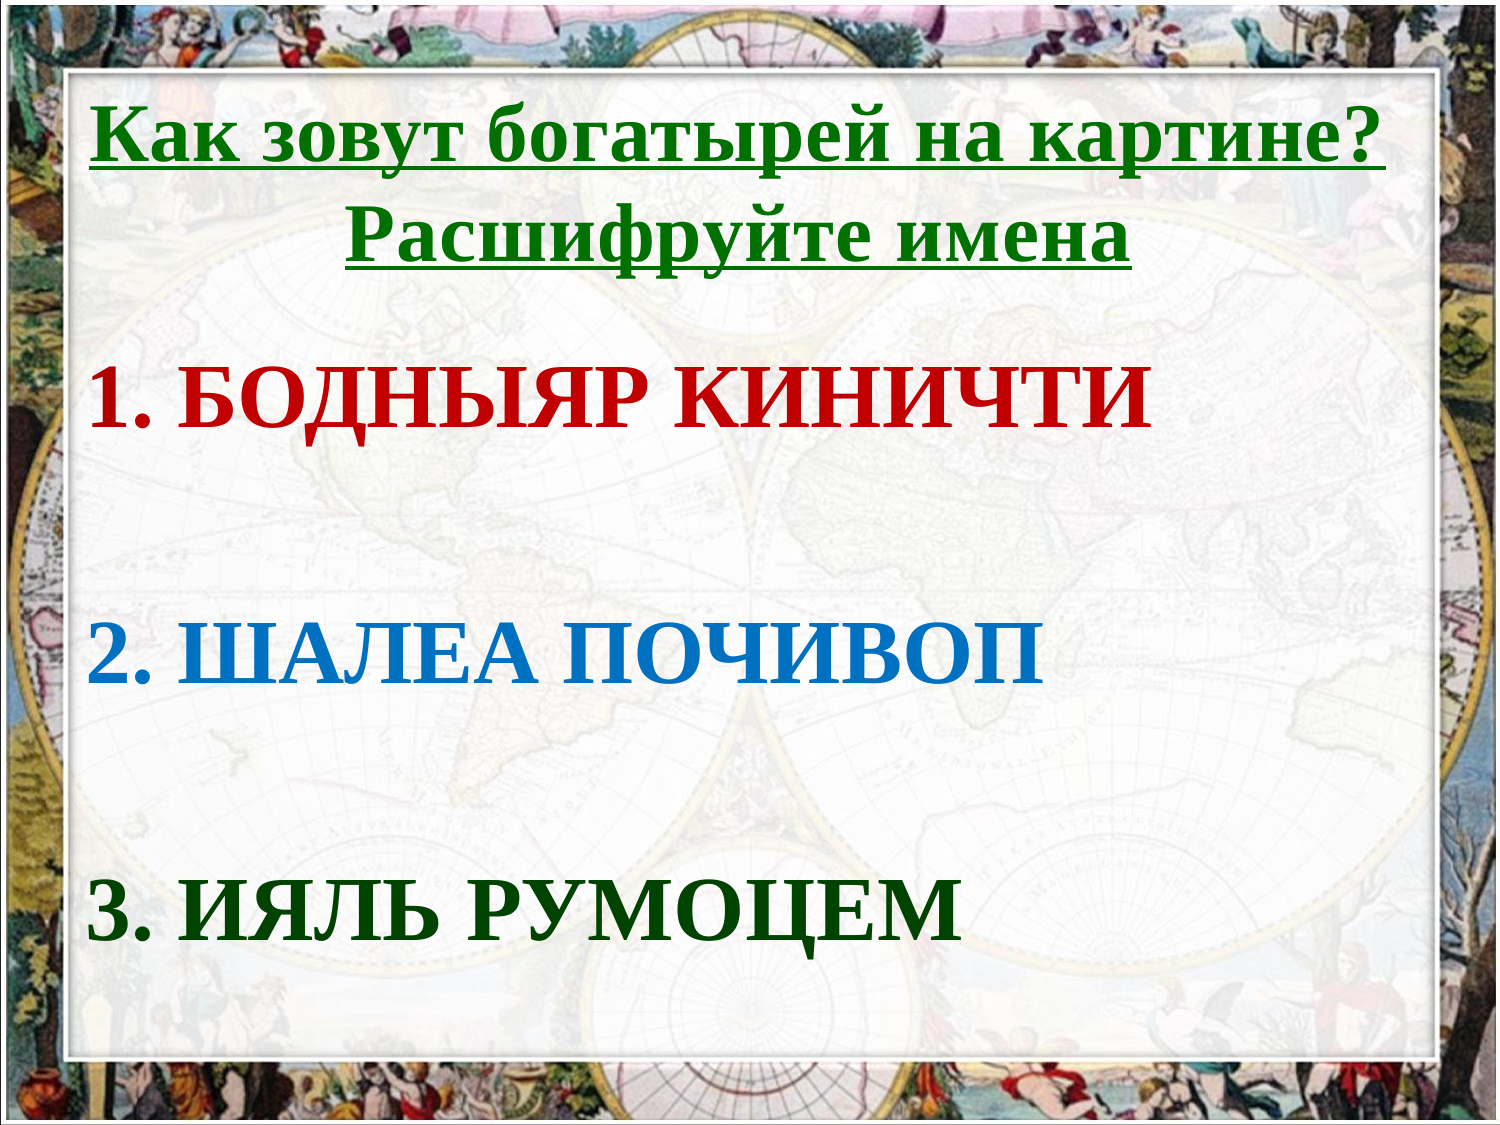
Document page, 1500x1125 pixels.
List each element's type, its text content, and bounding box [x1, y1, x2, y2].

text_box Как зовут богатырей на картине? Расшифруйте имена [46, 70, 1430, 285]
picture [0, 0, 1500, 1125]
list 1. БОДНЫЯР КИНИЧТИ 2. ШАЛЕА ПОЧИВОП 3. ИЯЛЬ РУМОЦЕМ [70, 327, 1426, 1006]
